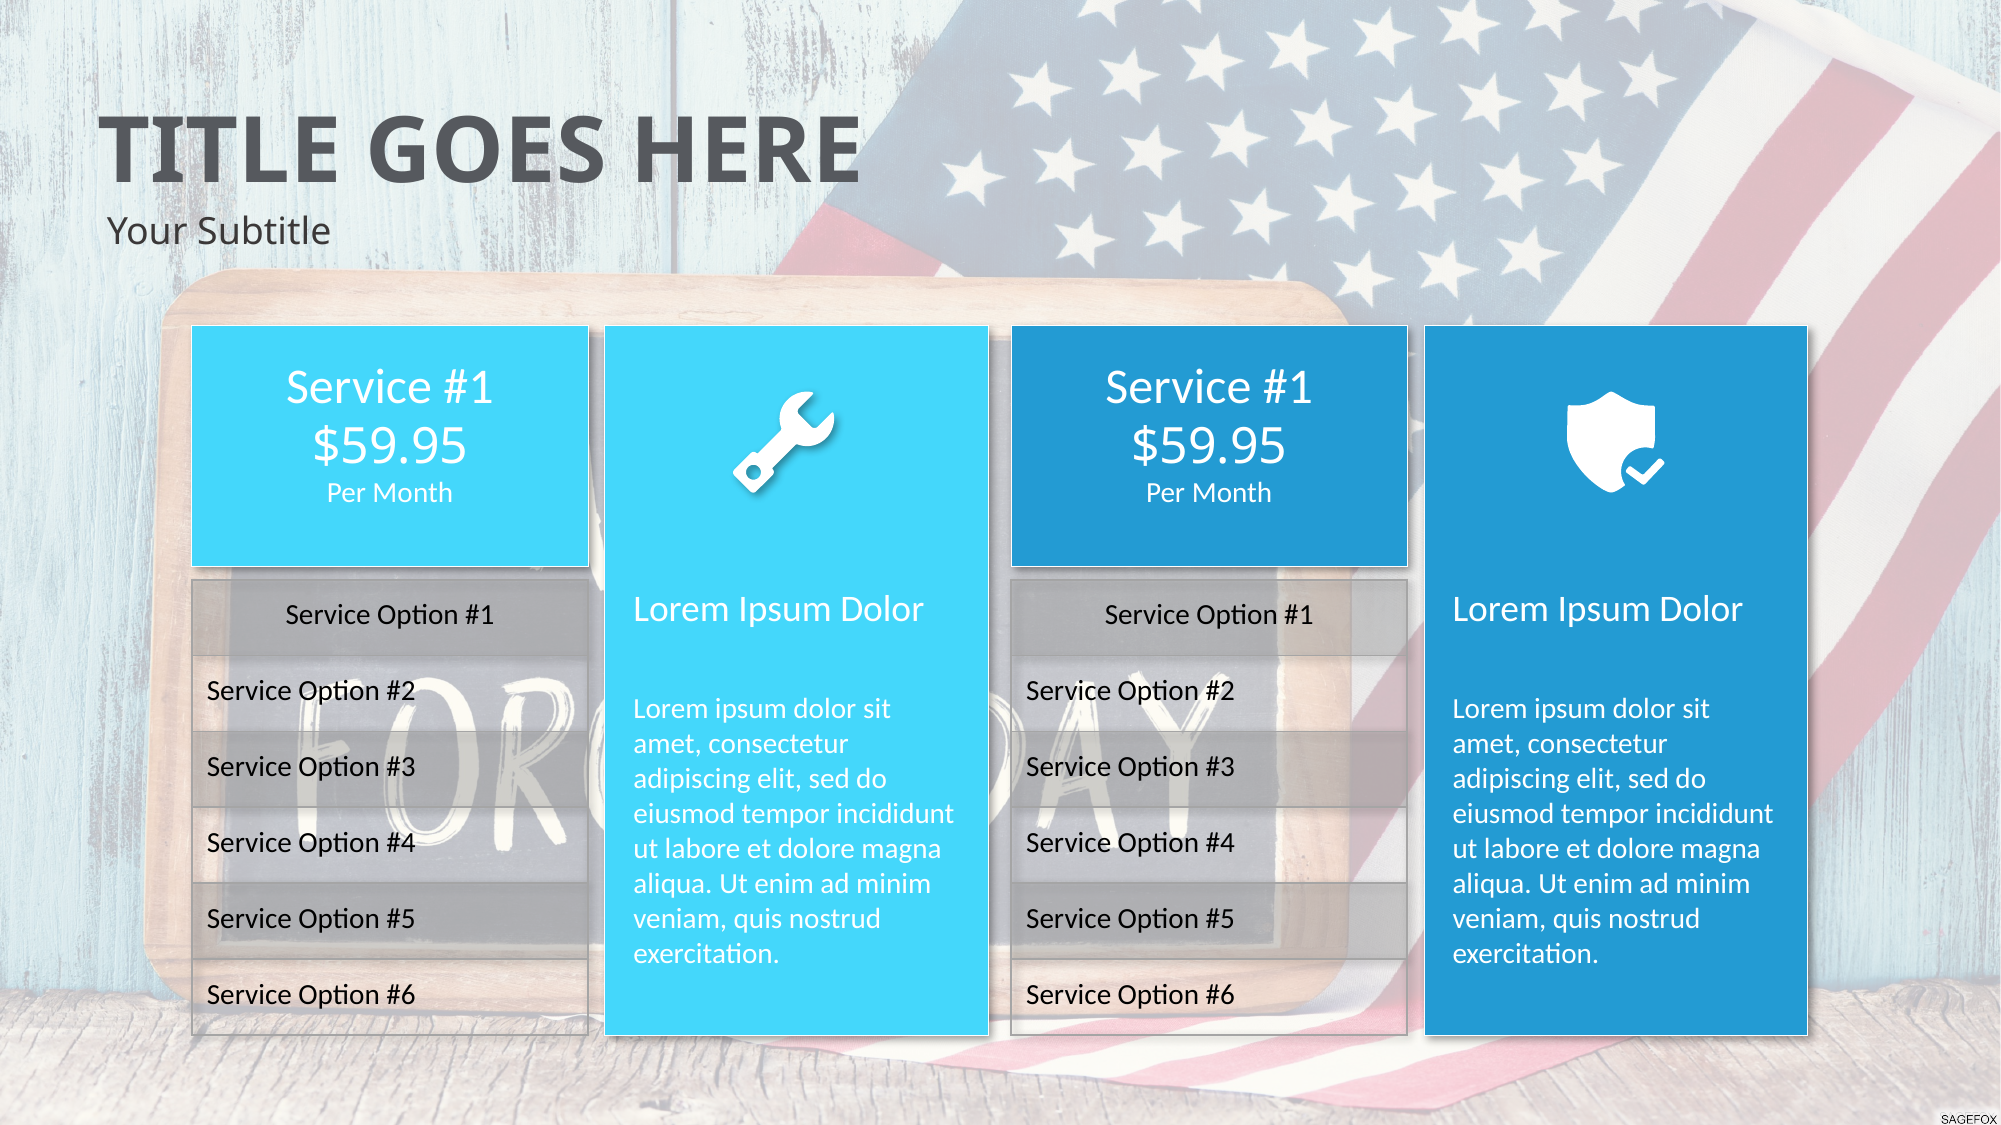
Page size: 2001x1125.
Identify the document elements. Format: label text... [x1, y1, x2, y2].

text_box [1010, 325, 1408, 568]
text_box Service #1 $59.95 Per Month [1021, 345, 1397, 516]
table_cell Service Option #4 [193, 808, 587, 882]
table_cell Service Option #6 [193, 960, 587, 1034]
text_box [604, 325, 989, 1036]
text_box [1437, 576, 1798, 991]
text_box [1423, 325, 1808, 1036]
table_header Service Option #1 [1012, 581, 1406, 655]
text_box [618, 576, 979, 991]
text_box [733, 391, 835, 493]
table_header Service Option #1 [193, 581, 587, 655]
table_cell Service Option #2 [193, 656, 587, 731]
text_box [82, 83, 987, 260]
table_cell Service Option #3 [193, 732, 587, 806]
table_cell Service Option #6 [1012, 960, 1406, 1034]
table_cell Service Option #3 [1012, 732, 1406, 806]
picture [1938, 1114, 1999, 1125]
table_cell Service Option #2 [1012, 656, 1406, 731]
text_box Service #1 $59.95 Per Month [202, 345, 578, 516]
text_box [191, 325, 589, 568]
table_cell Service Option #5 [1012, 884, 1406, 958]
table_cell Service Option #4 [1012, 808, 1406, 882]
table_cell Service Option #5 [193, 884, 587, 958]
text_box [1567, 391, 1665, 493]
